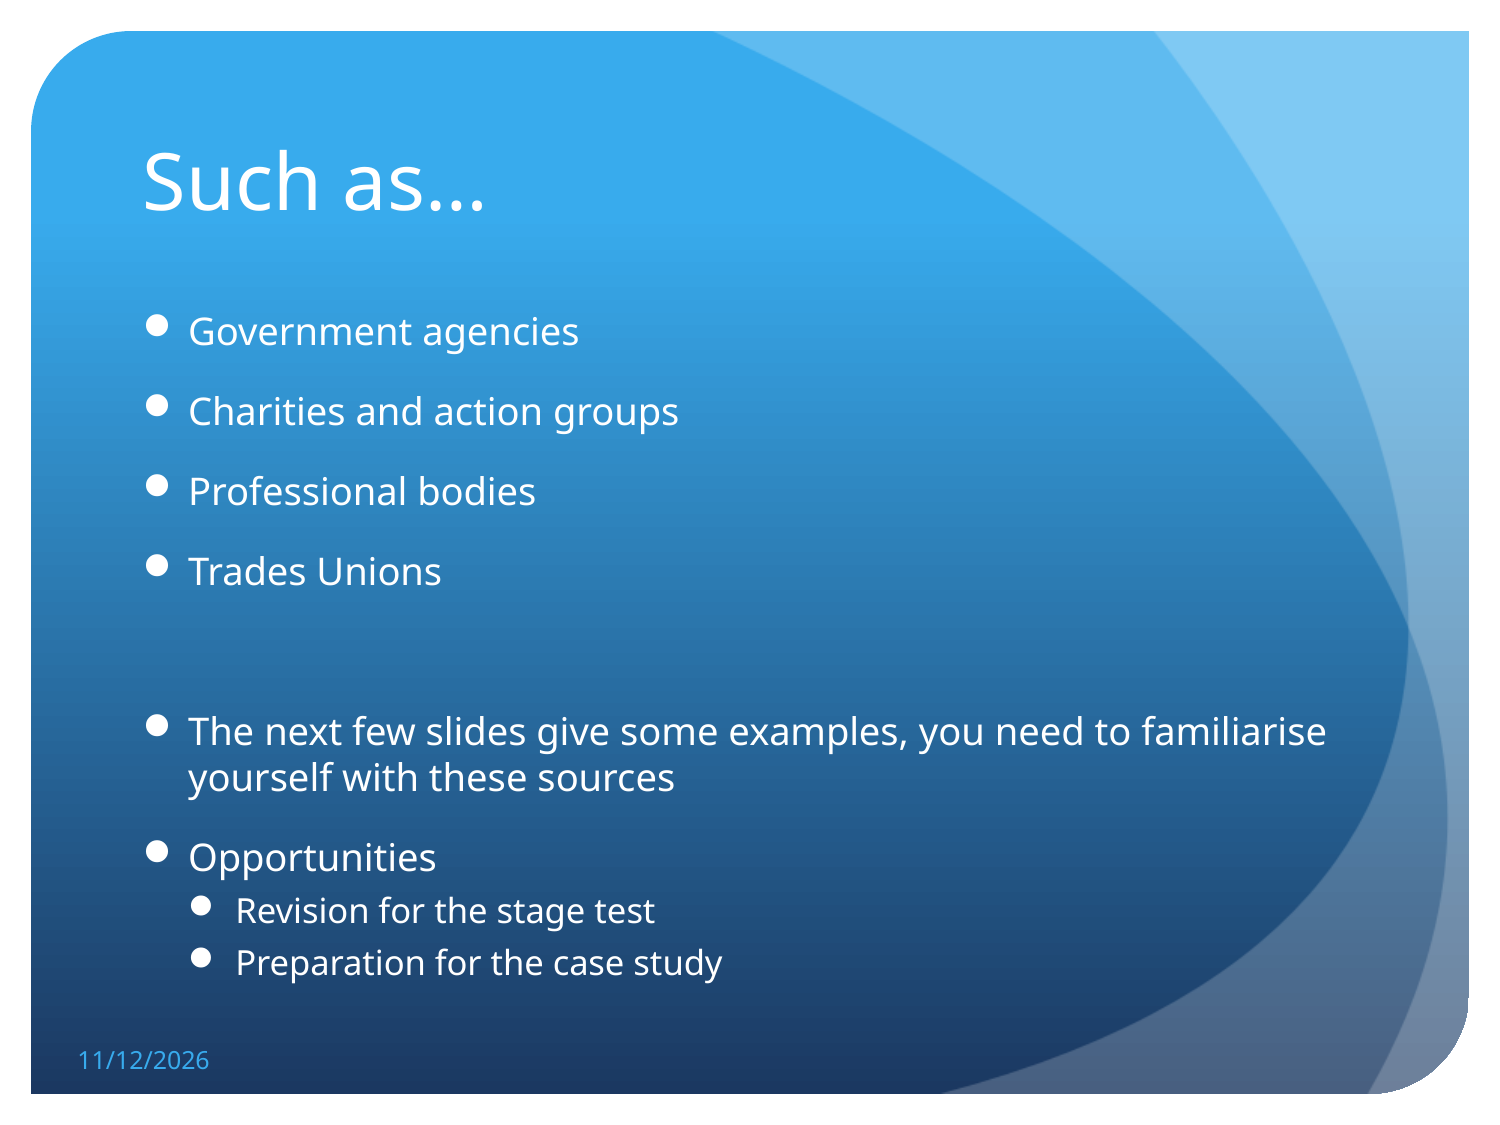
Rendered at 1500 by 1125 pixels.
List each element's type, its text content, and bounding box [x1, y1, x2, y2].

list Government agencies Charities and action groups Professional bodies Trades Unions The next few slides give some examples, you need to familiarise yourself with these sources Opportunities Revision for the stage test Preparation for the case study [127, 299, 1372, 991]
picture [24, 30, 1473, 1094]
title Such as… [127, 62, 1372, 234]
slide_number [62, 1031, 373, 1092]
